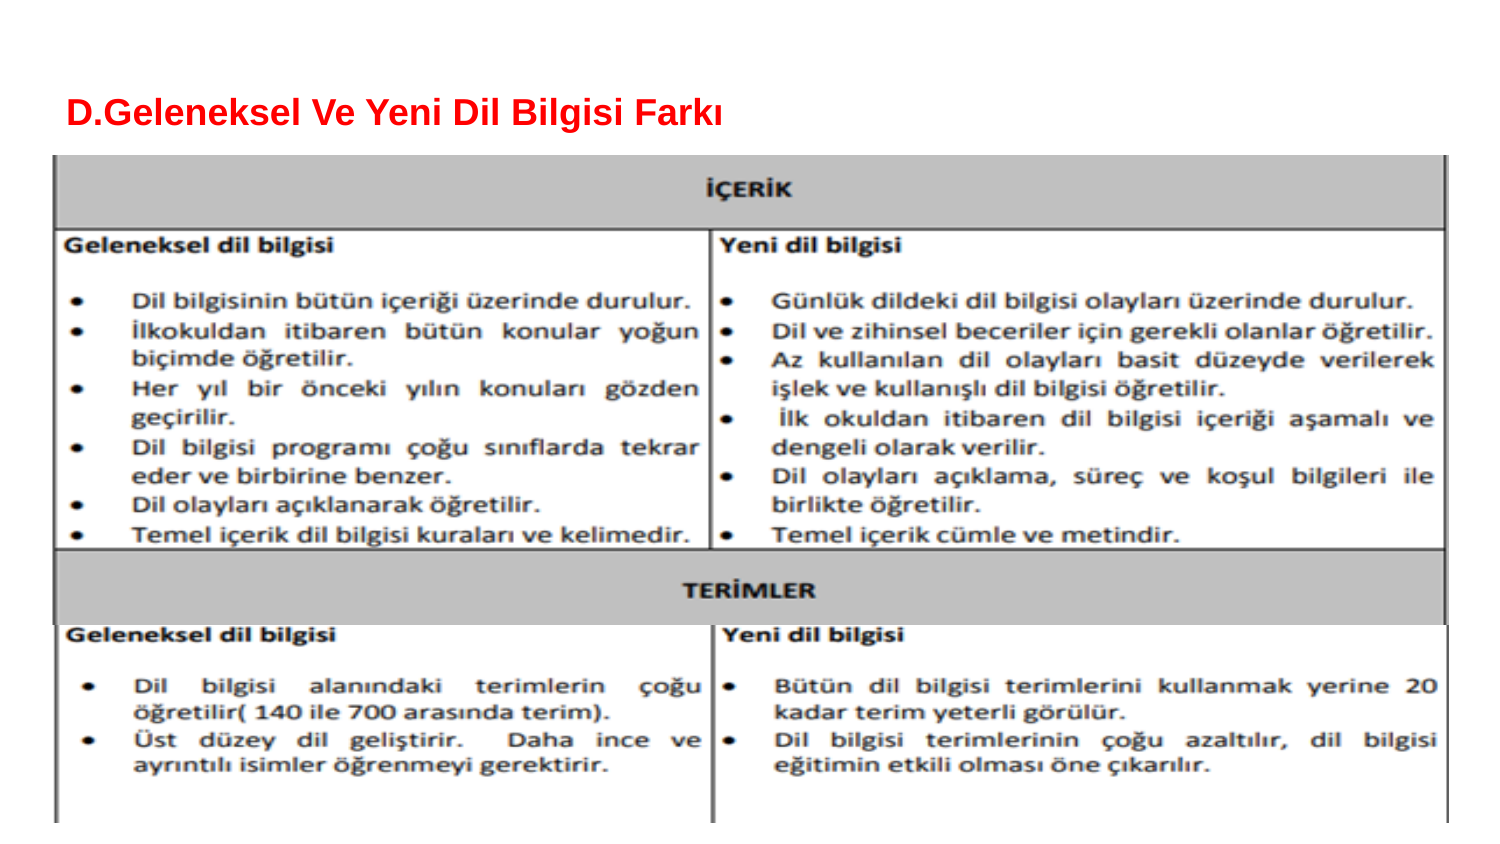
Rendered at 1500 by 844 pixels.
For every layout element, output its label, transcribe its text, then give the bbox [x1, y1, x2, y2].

picture [50, 154, 1450, 823]
title D.Geleneksel Ve Yeni Dil Bilgisi Farkı [51, 72, 1449, 154]
